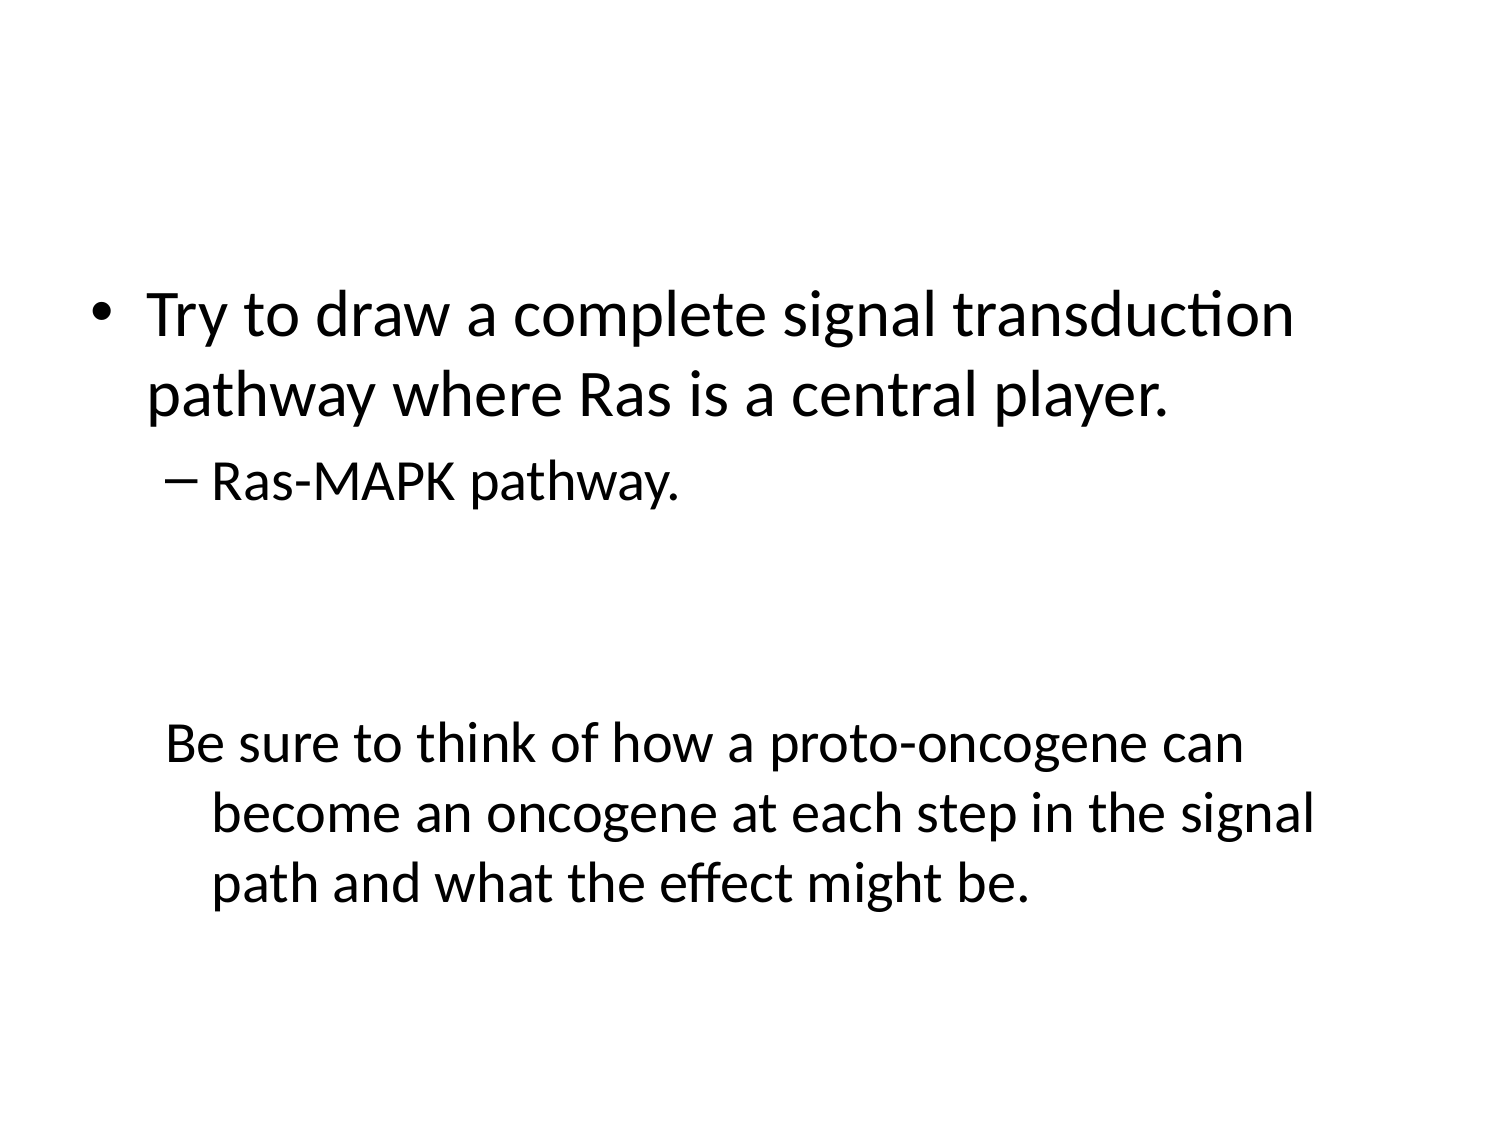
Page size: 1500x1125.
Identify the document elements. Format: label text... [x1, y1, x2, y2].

list Try to draw a complete signal transduction pathway where Ras is a central player. Ras-MAPK pathway. Be sure to think of how a proto-oncogene can become an oncogene at each step in the signal path and what the effect might be. [75, 262, 1425, 1005]
